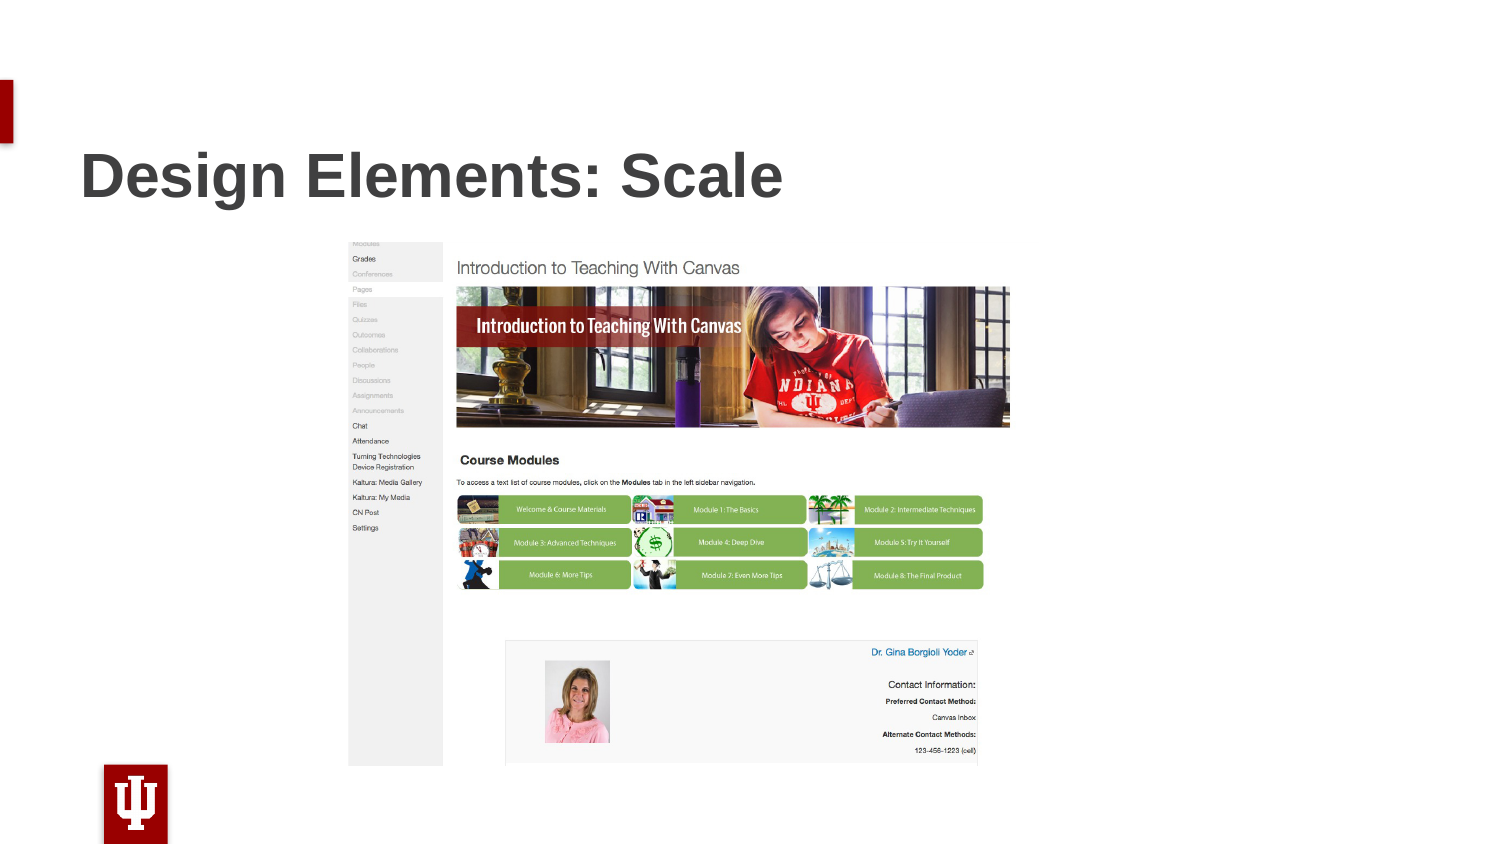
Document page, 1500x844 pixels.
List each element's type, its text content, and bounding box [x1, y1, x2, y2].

picture [347, 242, 1039, 766]
text_box [103, 764, 171, 844]
title Design Elements: Scale [64, 76, 818, 269]
